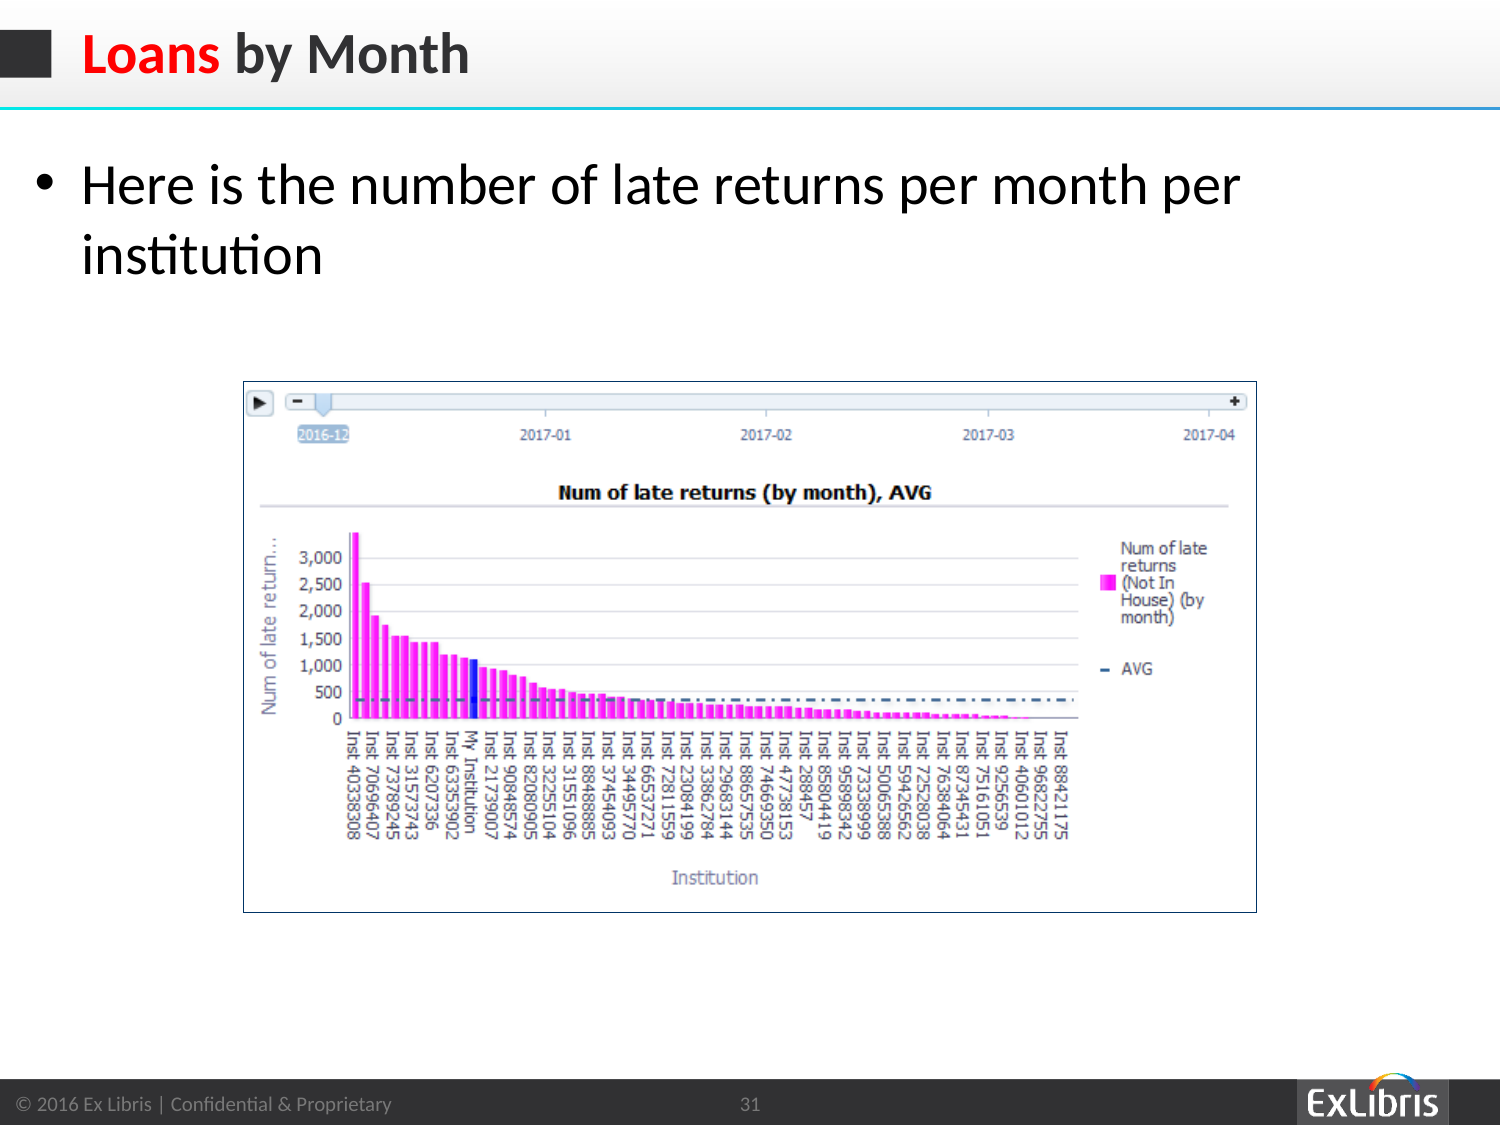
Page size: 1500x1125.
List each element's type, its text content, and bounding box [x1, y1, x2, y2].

slide_number 31 [662, 1073, 838, 1125]
title Loans by Month [67, 3, 1500, 107]
picture [1308, 1073, 1438, 1122]
picture [243, 381, 1257, 913]
text_box Here is the number of late returns per month per institution [19, 139, 1472, 294]
